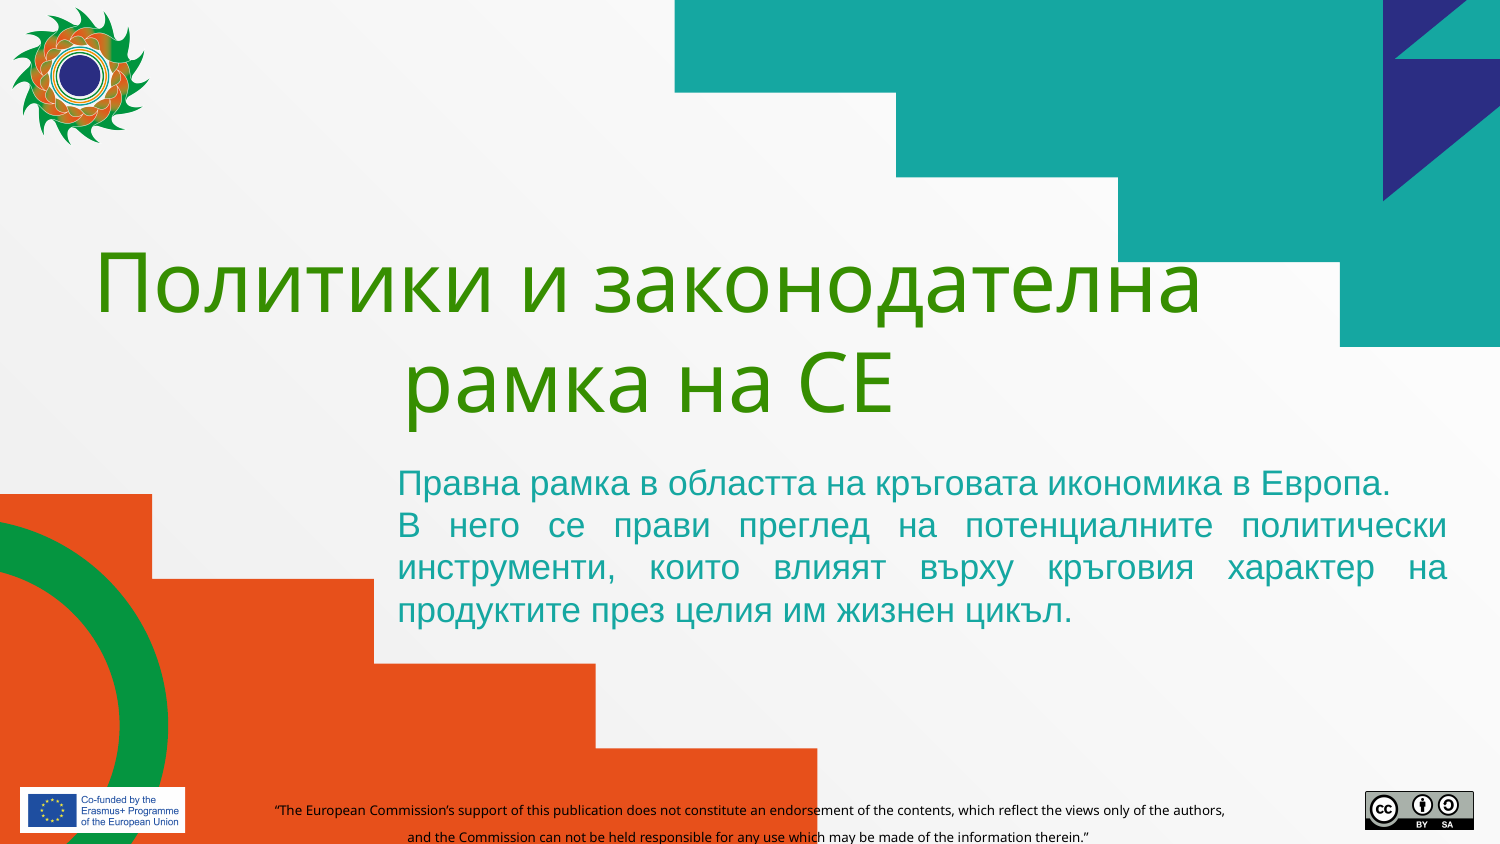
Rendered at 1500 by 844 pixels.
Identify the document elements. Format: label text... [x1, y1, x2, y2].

title Политики и законодателна рамка на СЕ [16, 213, 1283, 320]
picture [11, 6, 151, 147]
picture [20, 787, 186, 833]
picture [1365, 791, 1474, 830]
subtitle Правна рамка в областта на кръговата икономика в Европа. В него се прави преглед на потенциалните политически инструменти, които влияят върху кръговия характер на продуктите през целия им жизнен цикъл. [382, 444, 1464, 575]
